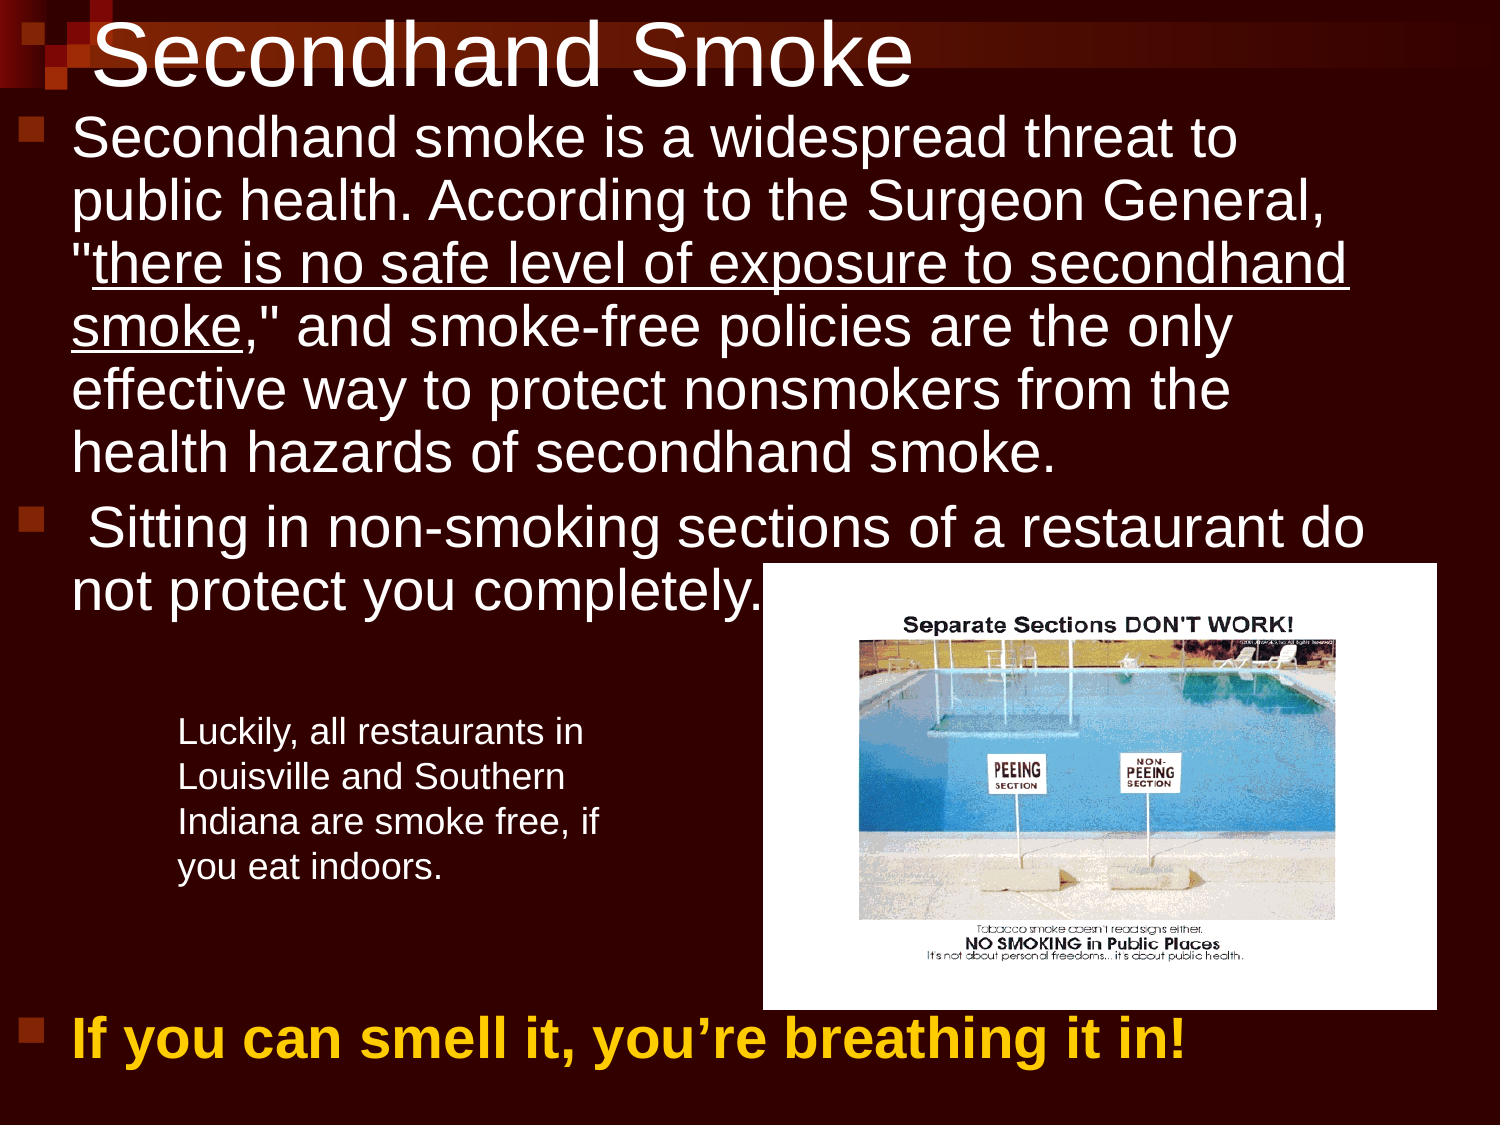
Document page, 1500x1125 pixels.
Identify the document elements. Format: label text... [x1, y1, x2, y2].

title Secondhand Smoke [74, 0, 1426, 101]
list Secondhand smoke is a widespread threat to public health. According to the Surgeon General, "there is no safe level of exposure to secondhand smoke," and smoke-free policies are the only effective way to protect nonsmokers from the health hazards of secondhand smoke. Sitting in non-smoking sections of a restaurant do not protect you completely. If you can smell it, you’re breathing it in! [0, 99, 1413, 738]
text_box Luckily, all restaurants in Louisville and Southern Indiana are smoke free, if you eat indoors. [162, 699, 650, 895]
picture [762, 562, 1438, 1011]
